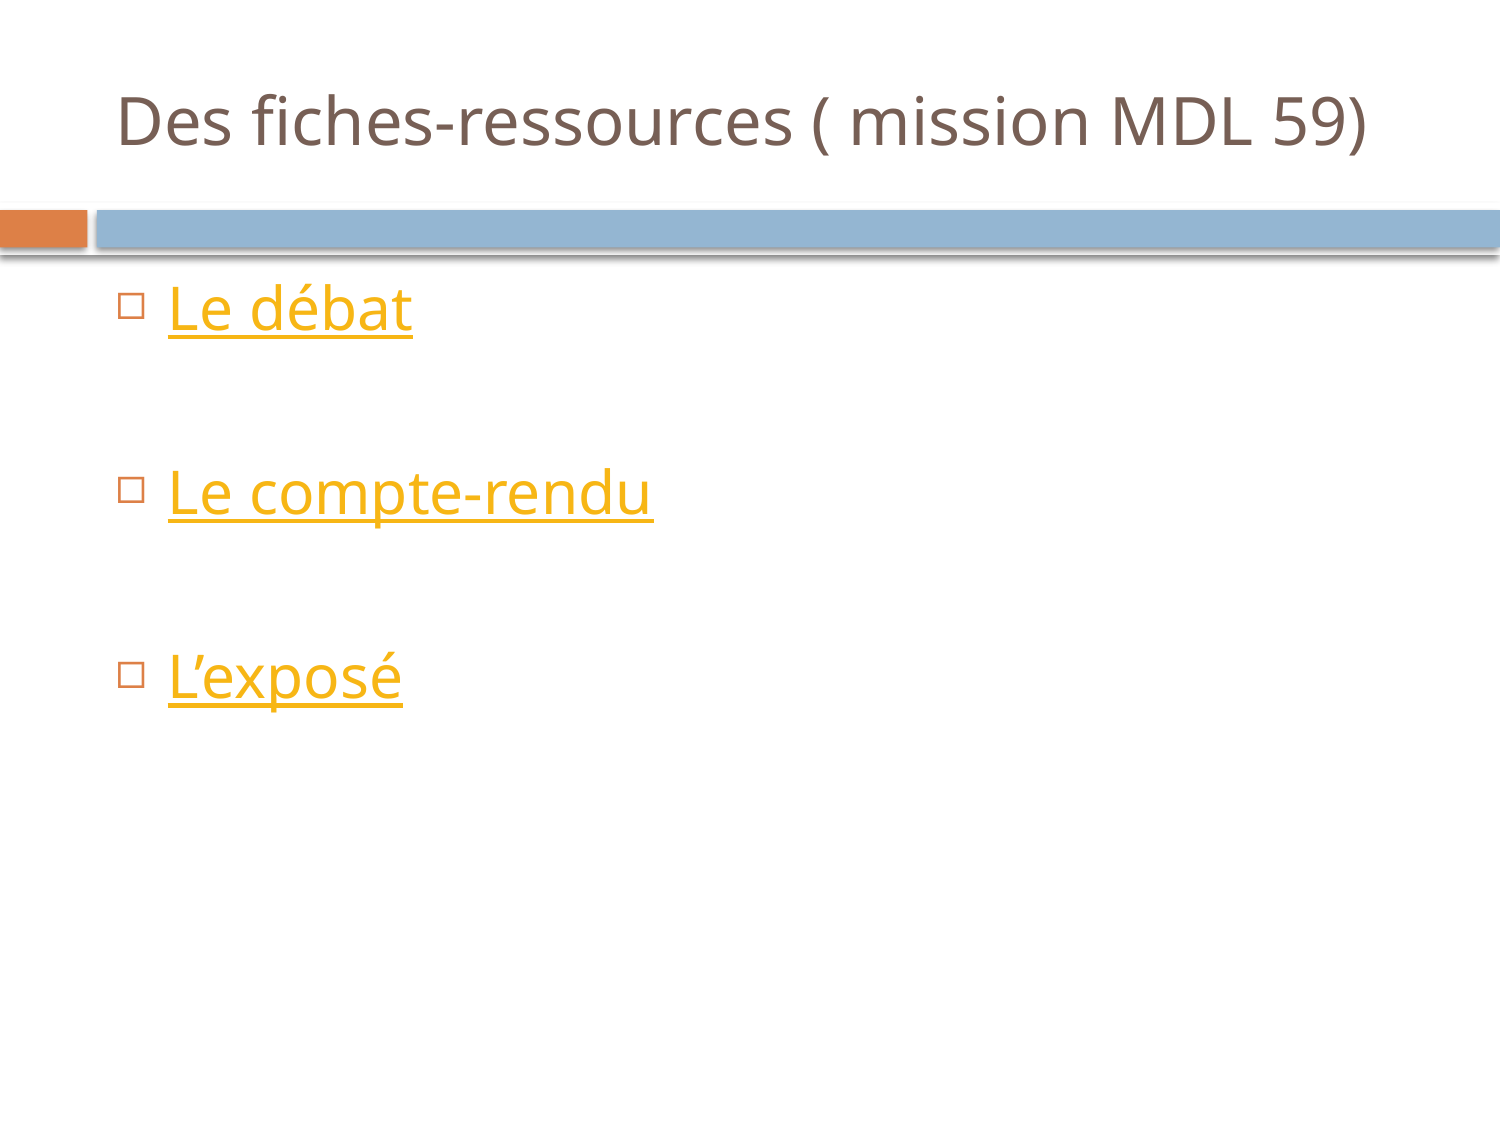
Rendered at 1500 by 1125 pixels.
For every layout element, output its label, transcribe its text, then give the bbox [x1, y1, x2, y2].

title Des fiches-ressources ( mission MDL 59) [100, 37, 1438, 200]
list Le débat Le compte-rendu L’exposé [100, 262, 1438, 1000]
